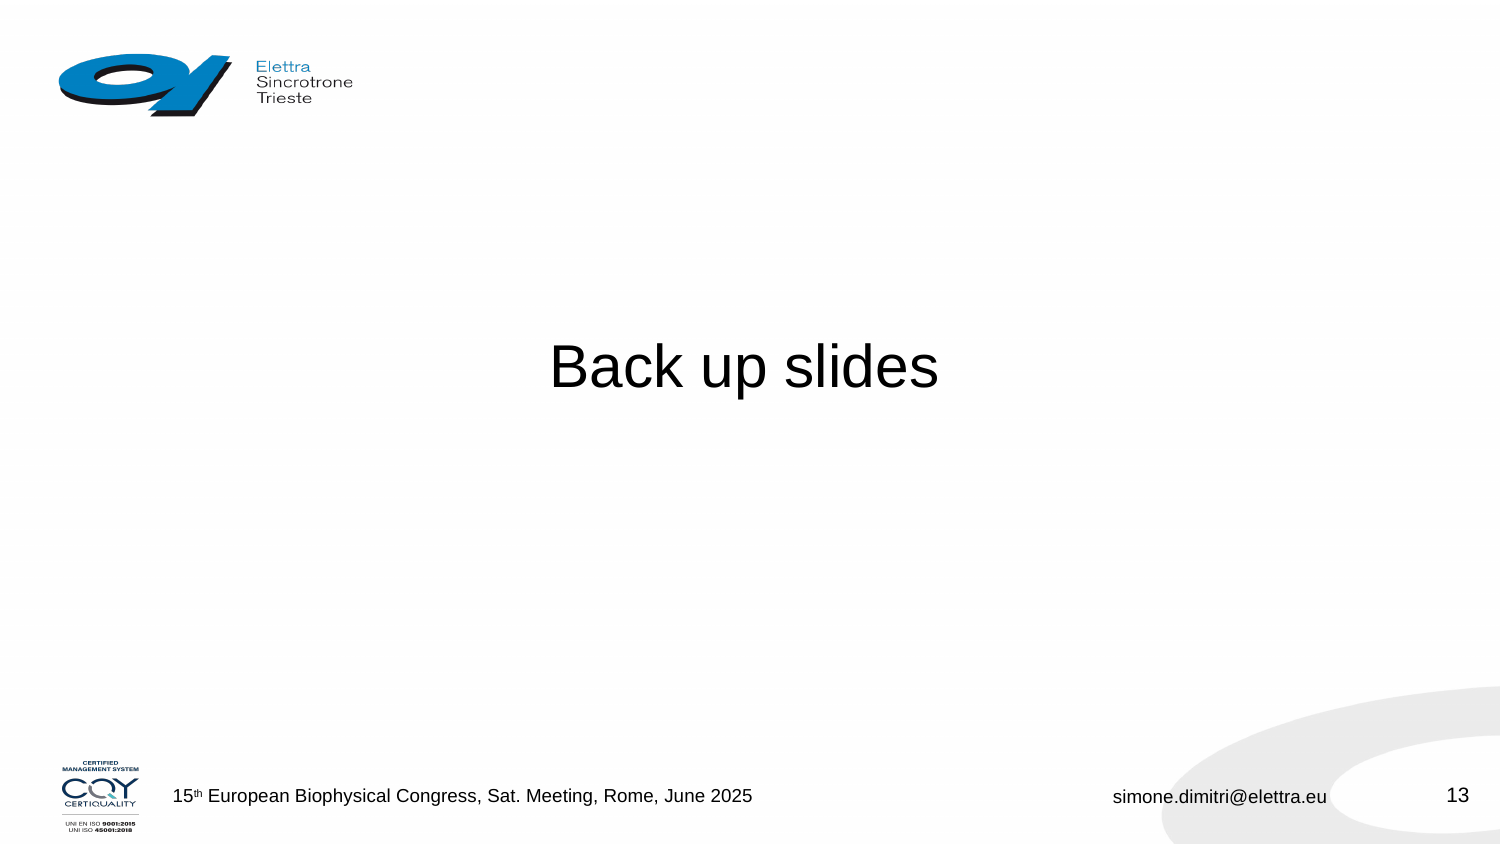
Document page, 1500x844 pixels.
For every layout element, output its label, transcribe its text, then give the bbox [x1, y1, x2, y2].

picture [0, 4, 1500, 844]
slide_number 13 [1446, 783, 1479, 810]
title Back up slides [107, 277, 1383, 459]
